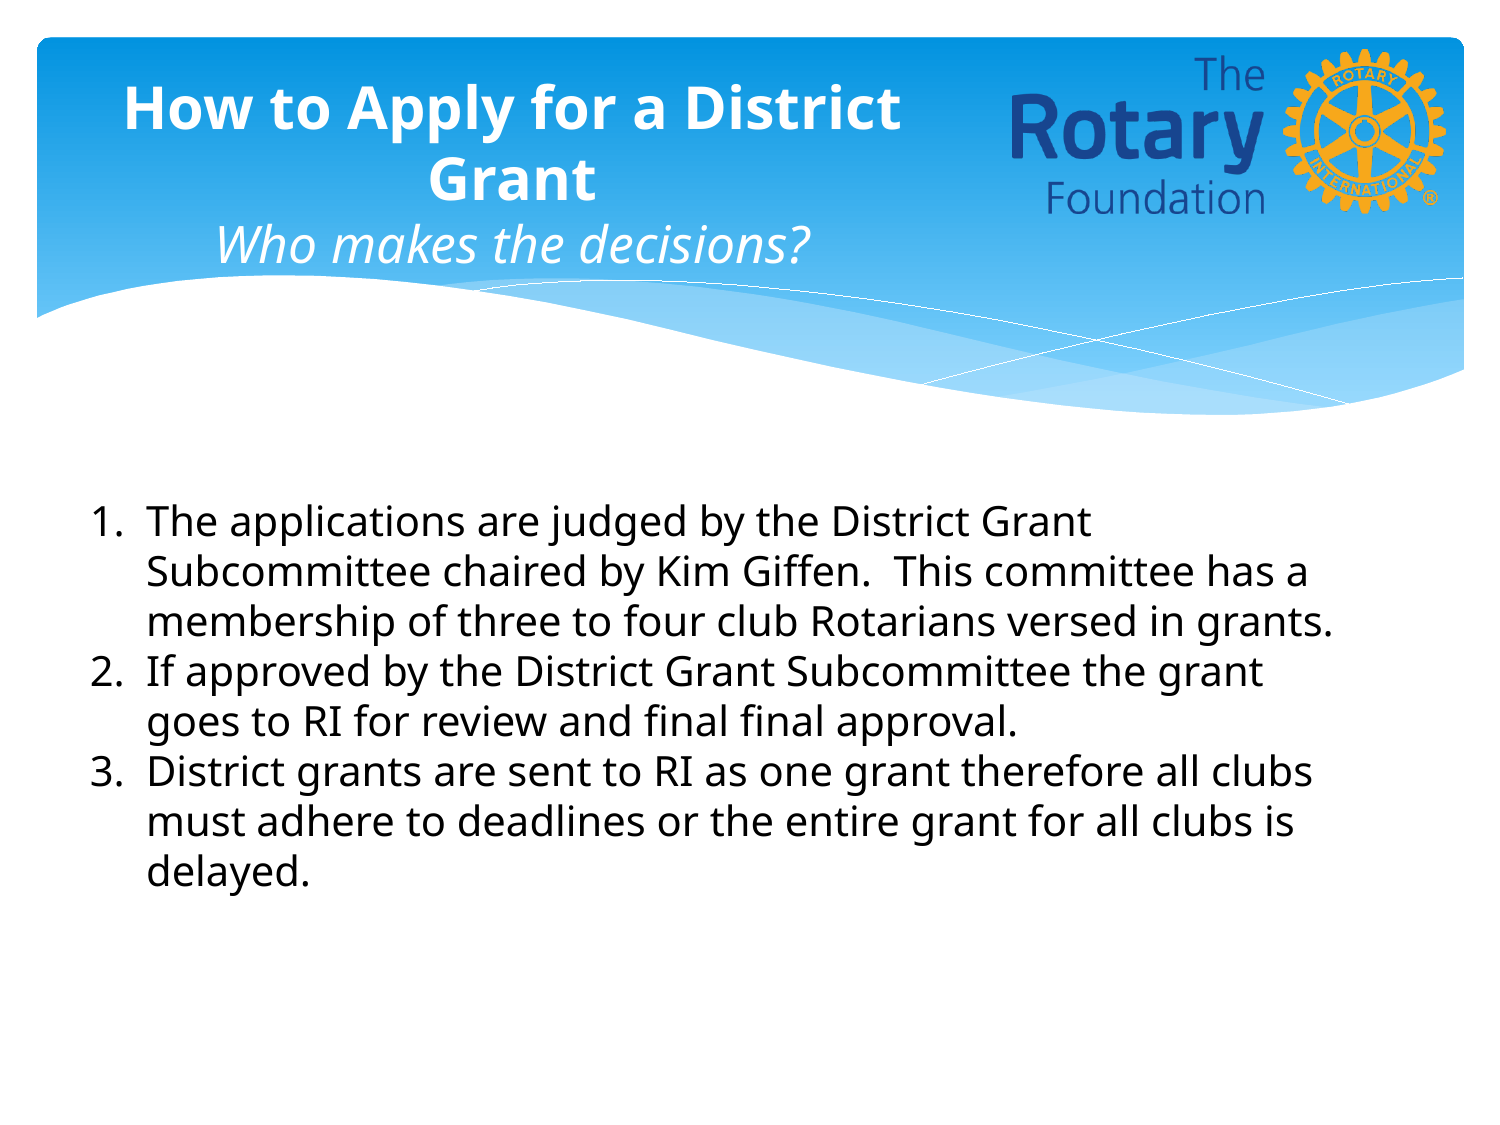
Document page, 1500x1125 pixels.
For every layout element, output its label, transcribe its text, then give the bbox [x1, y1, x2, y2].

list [1012, 49, 1447, 214]
title How to Apply for a District Grant Who makes the decisions? [24, 62, 1000, 282]
text_box The applications are judged by the District Grant Subcommittee chaired by Kim Giffen. This committee has a membership of three to four club Rotarians versed in grants. If approved by the District Grant Subcommittee the grant goes to RI for review and final final approval. District grants are sent to RI as one grant therefore all clubs must adhere to deadlines or the entire grant for all clubs is delayed. [74, 487, 1350, 953]
